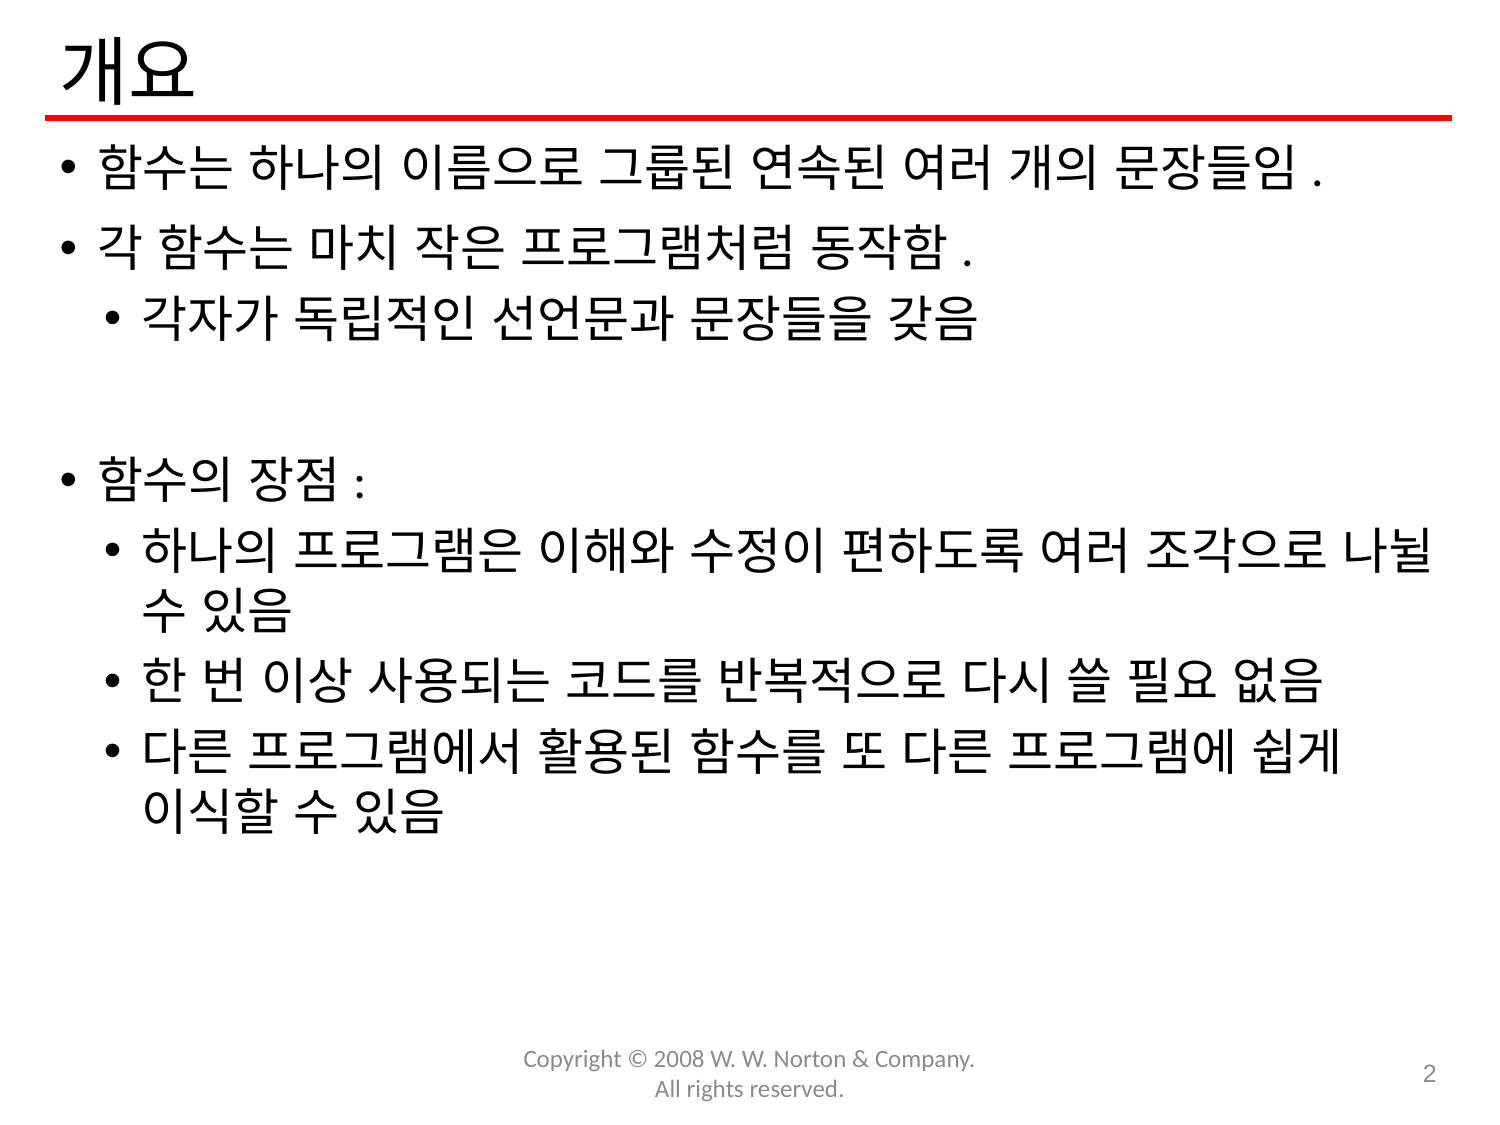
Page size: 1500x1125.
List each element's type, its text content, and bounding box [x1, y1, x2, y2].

slide_number 2 [1059, 1042, 1452, 1103]
list 함수는 하나의 이름으로 그룹된 연속된 여러 개의 문장들임. 각 함수는 마치 작은 프로그램처럼 동작함. 각자가 독립적인 선언문과 문장들을 갖음 함수의 장점: 하나의 프로그램은 이해와 수정이 편하도록 여러 조각으로 나뉠 수 있음 한 번 이상 사용되는 코드를 반복적으로 다시 쓸 필요 없음 다른 프로그램에서 활용된 함수를 또 다른 프로그램에 쉽게 이식할 수 있음 [44, 128, 1452, 1016]
title 개요 [44, 41, 1452, 109]
footer Copyright © 2008 W. W. Norton & Company. All rights reserved. [496, 1042, 1004, 1103]
